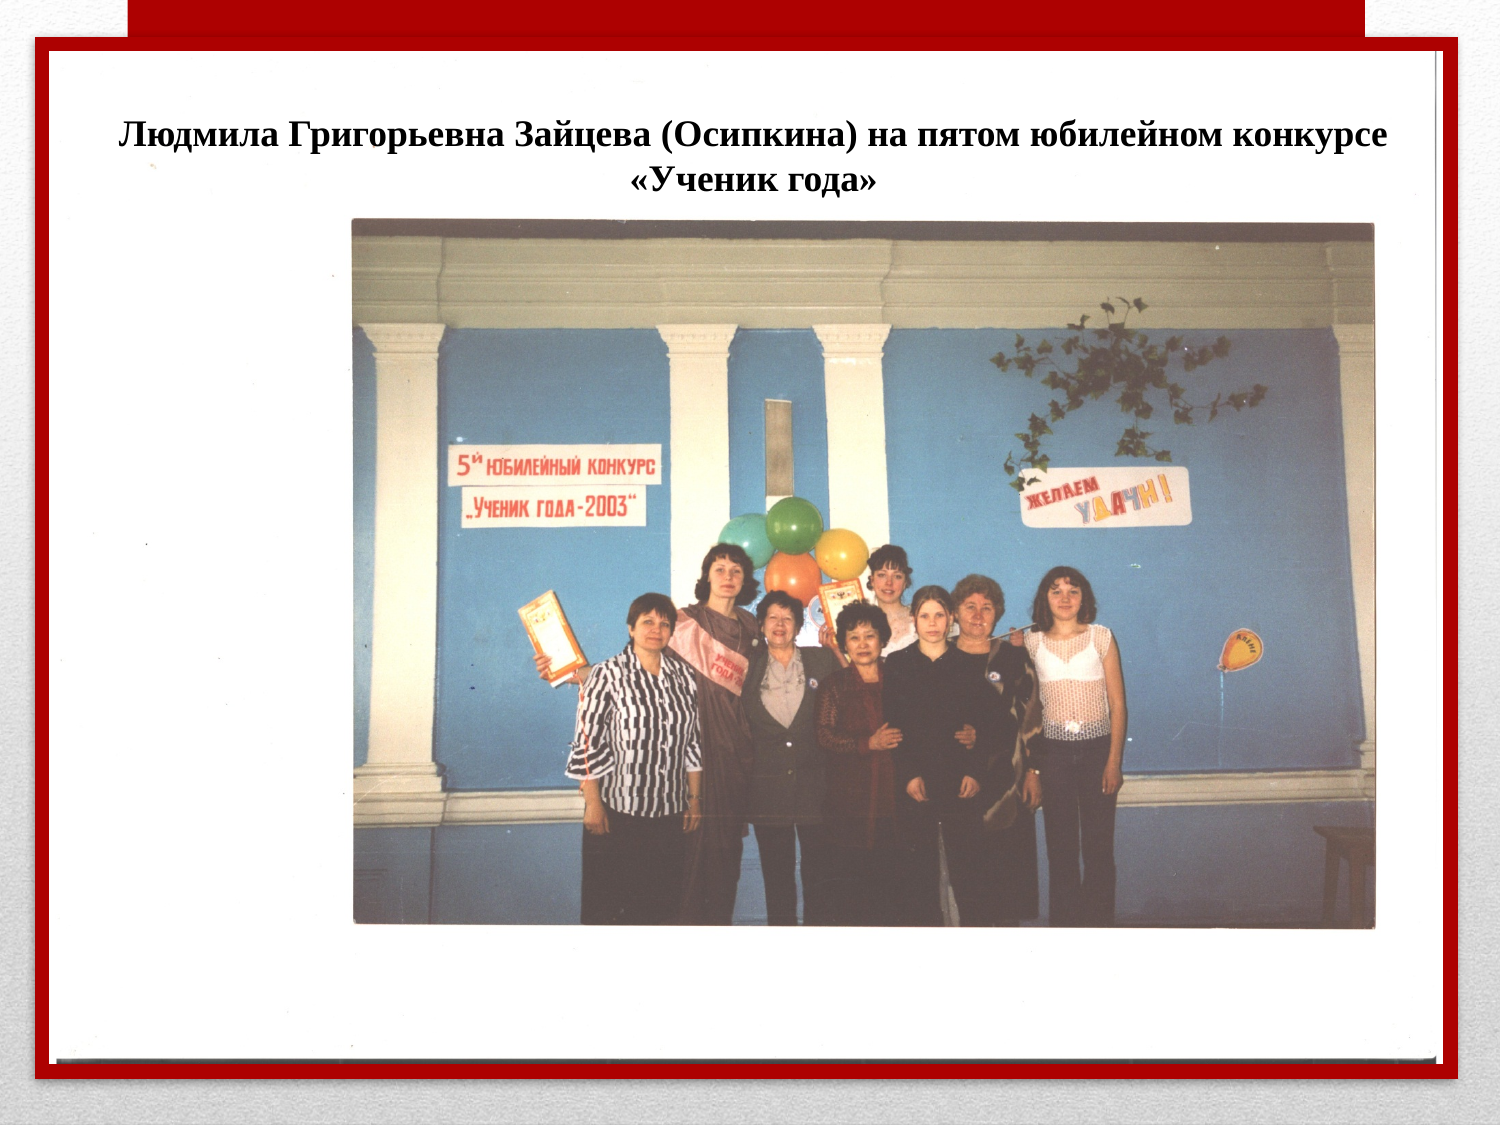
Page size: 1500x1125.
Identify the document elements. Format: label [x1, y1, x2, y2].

picture [48, 50, 1444, 1066]
